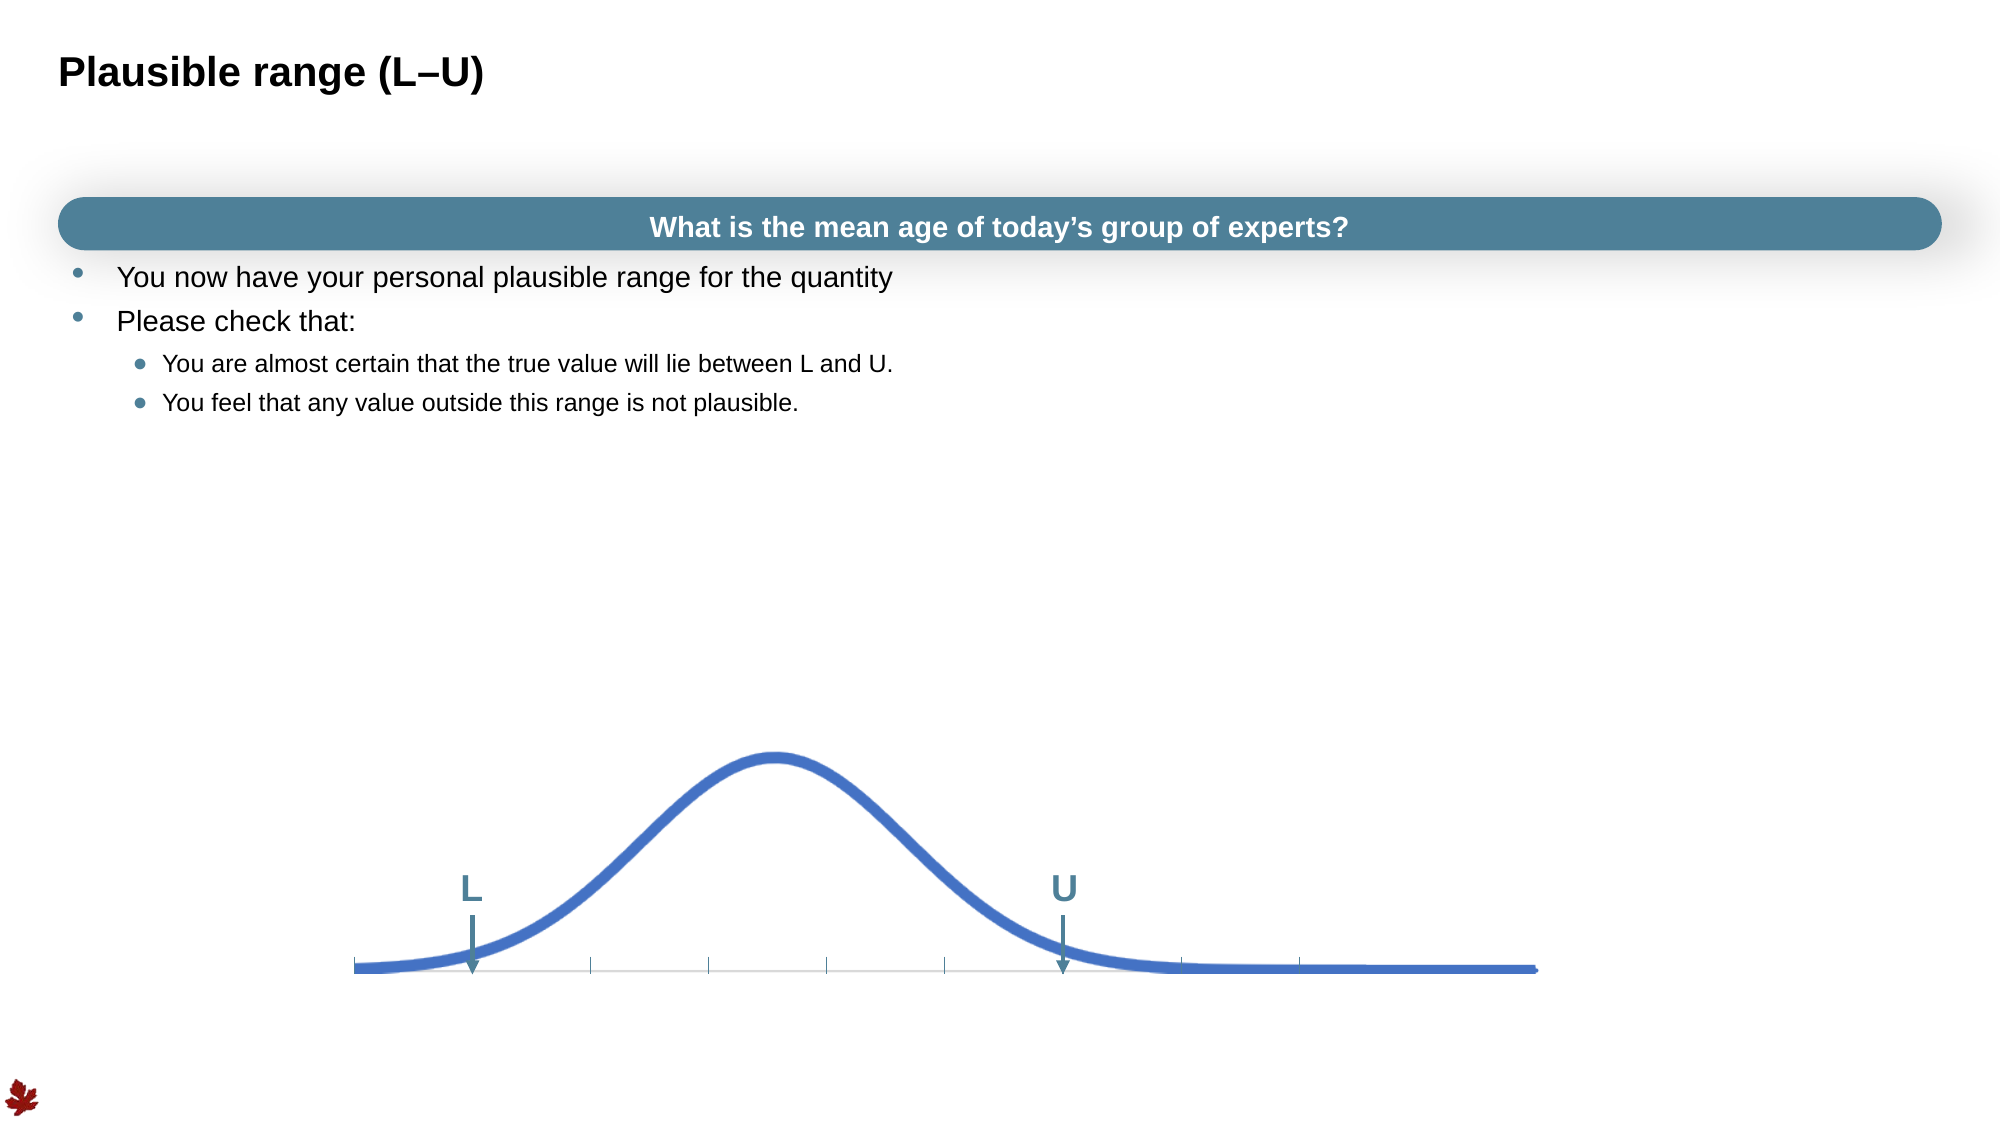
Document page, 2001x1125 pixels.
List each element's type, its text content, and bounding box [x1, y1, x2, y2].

picture [0, 1074, 142, 1125]
list You now have your personal plausible range for the quantity Please check that: You are almost certain that the true value will lie between L and U. You feel that any value outside this range is not plausible. [58, 266, 1942, 1025]
title Plausible range (L–U) [58, 50, 1942, 97]
text_box What is the mean age of today’s group of experts? [56, 196, 1943, 252]
picture [354, 361, 1541, 975]
